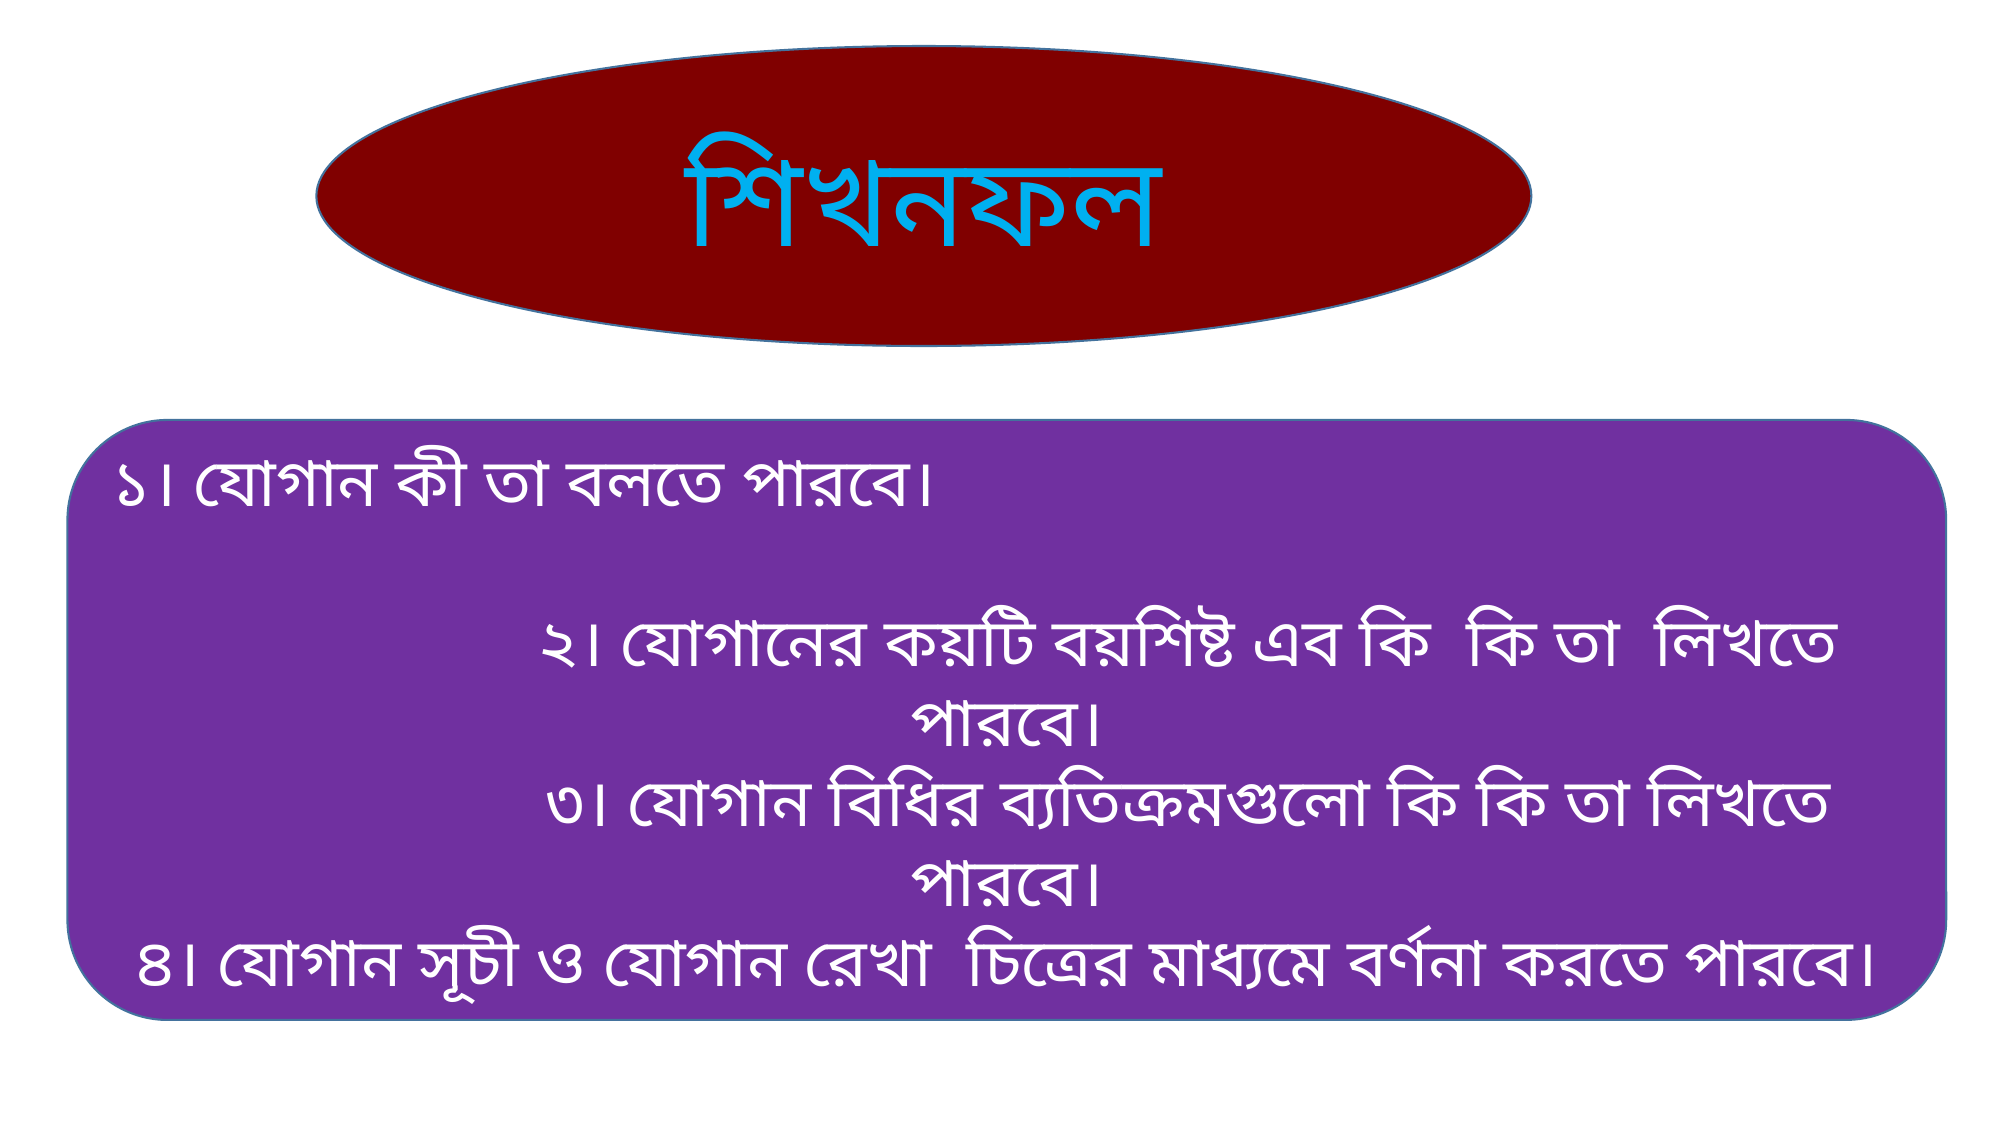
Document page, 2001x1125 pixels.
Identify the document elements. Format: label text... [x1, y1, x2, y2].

text_box ১। যোগান কী তা বলতে পারবে। ২। যোগানের কয়টি বয়শিষ্ট এব কি কি তা লিখতে পারবে। ৩। যোগান বিধির ব্যতিক্রমগুলো কি কি তা লিখতে পারবে। ৪। যোগান সূচী ও যোগান রেখা চিত্রের মাধ্যমে বর্ণনা করতে পারবে। [66, 418, 1948, 1021]
text_box শিখনফল [315, 44, 1533, 348]
